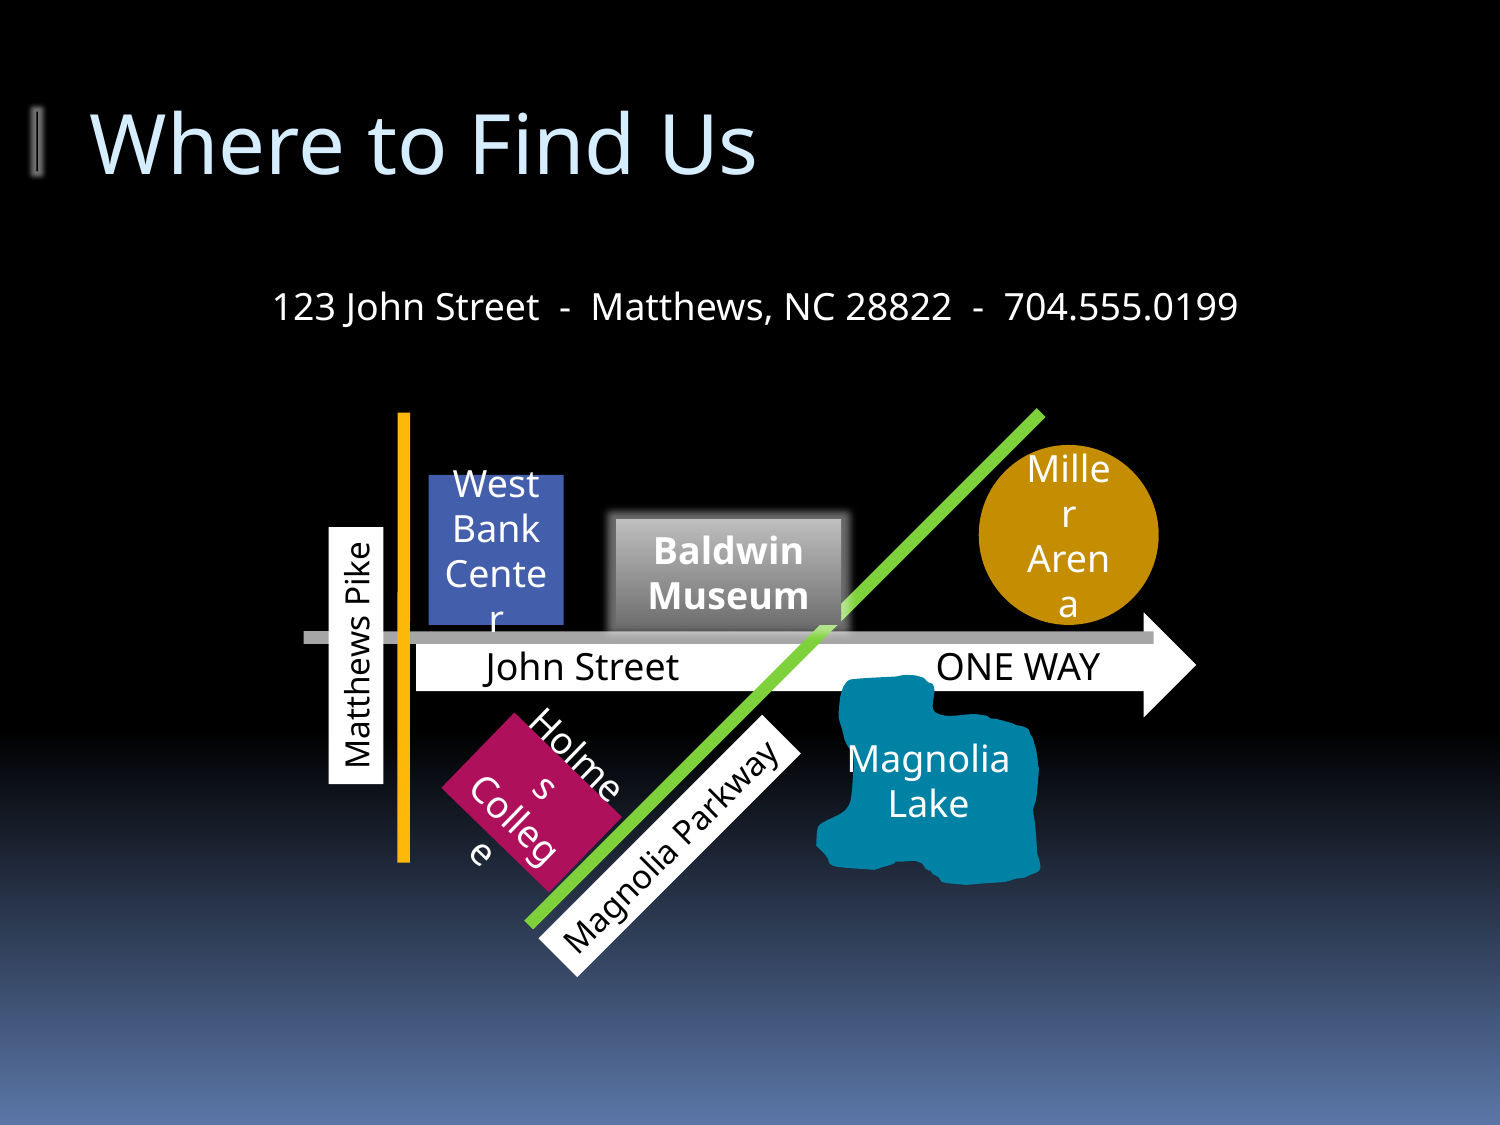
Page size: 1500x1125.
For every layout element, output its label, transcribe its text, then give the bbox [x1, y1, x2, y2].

title Where to Find Us [75, 83, 1425, 234]
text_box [303, 411, 1197, 926]
list 123 John Street - Matthews, NC 28822 - 704.555.0199 [37, 275, 1463, 325]
